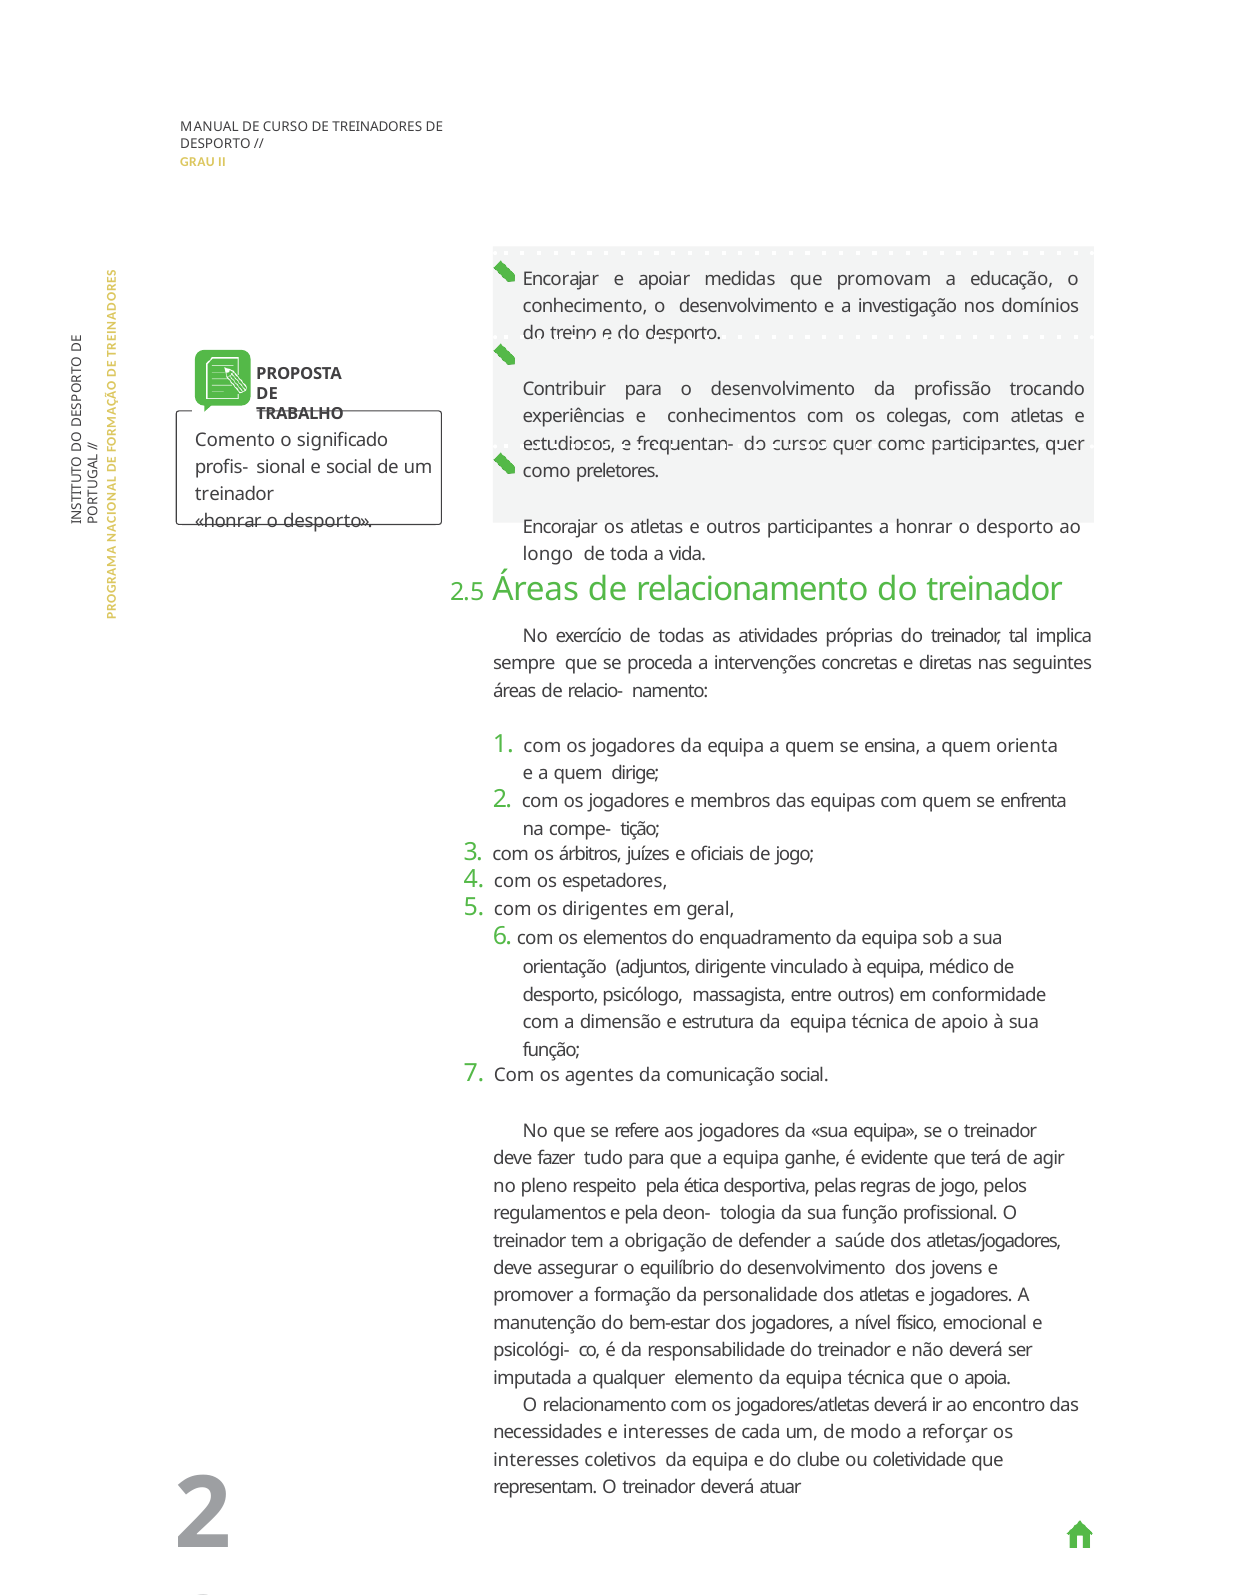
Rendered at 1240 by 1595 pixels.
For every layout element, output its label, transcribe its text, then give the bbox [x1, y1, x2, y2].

text_box Encorajar e apoiar medidas que promovam a educação, o conhecimento, o desenvolvimento e a investigação nos domínios do treino e do desporto. Contribuir para o desenvolvimento da profissão trocando experiências e conhecimentos com os colegas, com atletas e estudiosos, e frequentan- do cursos quer como participantes, quer como preletores. Encorajar os atletas e outros participantes a honrar o desporto ao longo de toda a vida. [492, 481, 1094, 565]
text_box MANUAL DE CURSO DE TREINADORES DE DESPORTO // GRAU II [178, 113, 502, 170]
text_box 2.5 Áreas de relacionamento do treinador No exercício de todas as atividades próprias do treinador, tal implica sempre que se proceda a intervenções concretas e diretas nas seguintes áreas de relacio- namento: 1. com os jogadores da equipa a quem se ensina, a quem orienta e a quem dirige; 2. com os jogadores e membros das equipas com quem se enfrenta na compe- tição; 3. com os árbitros, juízes e oficiais de jogo; 4. com os espetadores, 5. com os dirigentes em geral, 6. com os elementos do enquadramento da equipa sob a sua orientação (adjuntos, dirigente vinculado à equipa, médico de desporto, psicólogo, massagista, entre outros) em conformidade com a dimensão e estrutura da equipa técnica de apoio à sua função; 7. Com os agentes da comunicação social. No que se refere aos jogadores da «sua equipa», se o treinador deve fazer tudo para que a equipa ganhe, é evidente que terá de agir no pleno respeito pela ética desportiva, pelas regras de jogo, pelos regulamentos e pela deon- tologia da sua função profissional. O treinador tem a obrigação de defender a saúde dos atletas/jogadores, deve assegurar o equilíbrio do desenvolvimento dos jovens e promover a formação da personalidade dos atletas e jogadores. A manutenção do bem-estar dos jogadores, a nível físico, emocional e psicológi- co, é da responsabilidade do treinador e não deverá ser imputada a qualquer elemento da equipa técnica que o apoia. O relacionamento com os jogadores/atletas deverá ir ao encontro das necessidades e interesses de cada um, de modo a reforçar os interesses coletivos da equipa e do clube ou coletividade que representam. O treinador deverá atuar [448, 565, 1094, 1498]
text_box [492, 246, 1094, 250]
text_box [492, 250, 1095, 475]
picture [1066, 1520, 1094, 1548]
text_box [175, 349, 443, 526]
text_box 22 [172, 1445, 276, 1595]
text_box INSTITUTO DO DESPORTO DE PORTUGAL // PROGRAMA NACIONAL DE FORMAÇÃO DE TREINADORES [67, 262, 107, 622]
